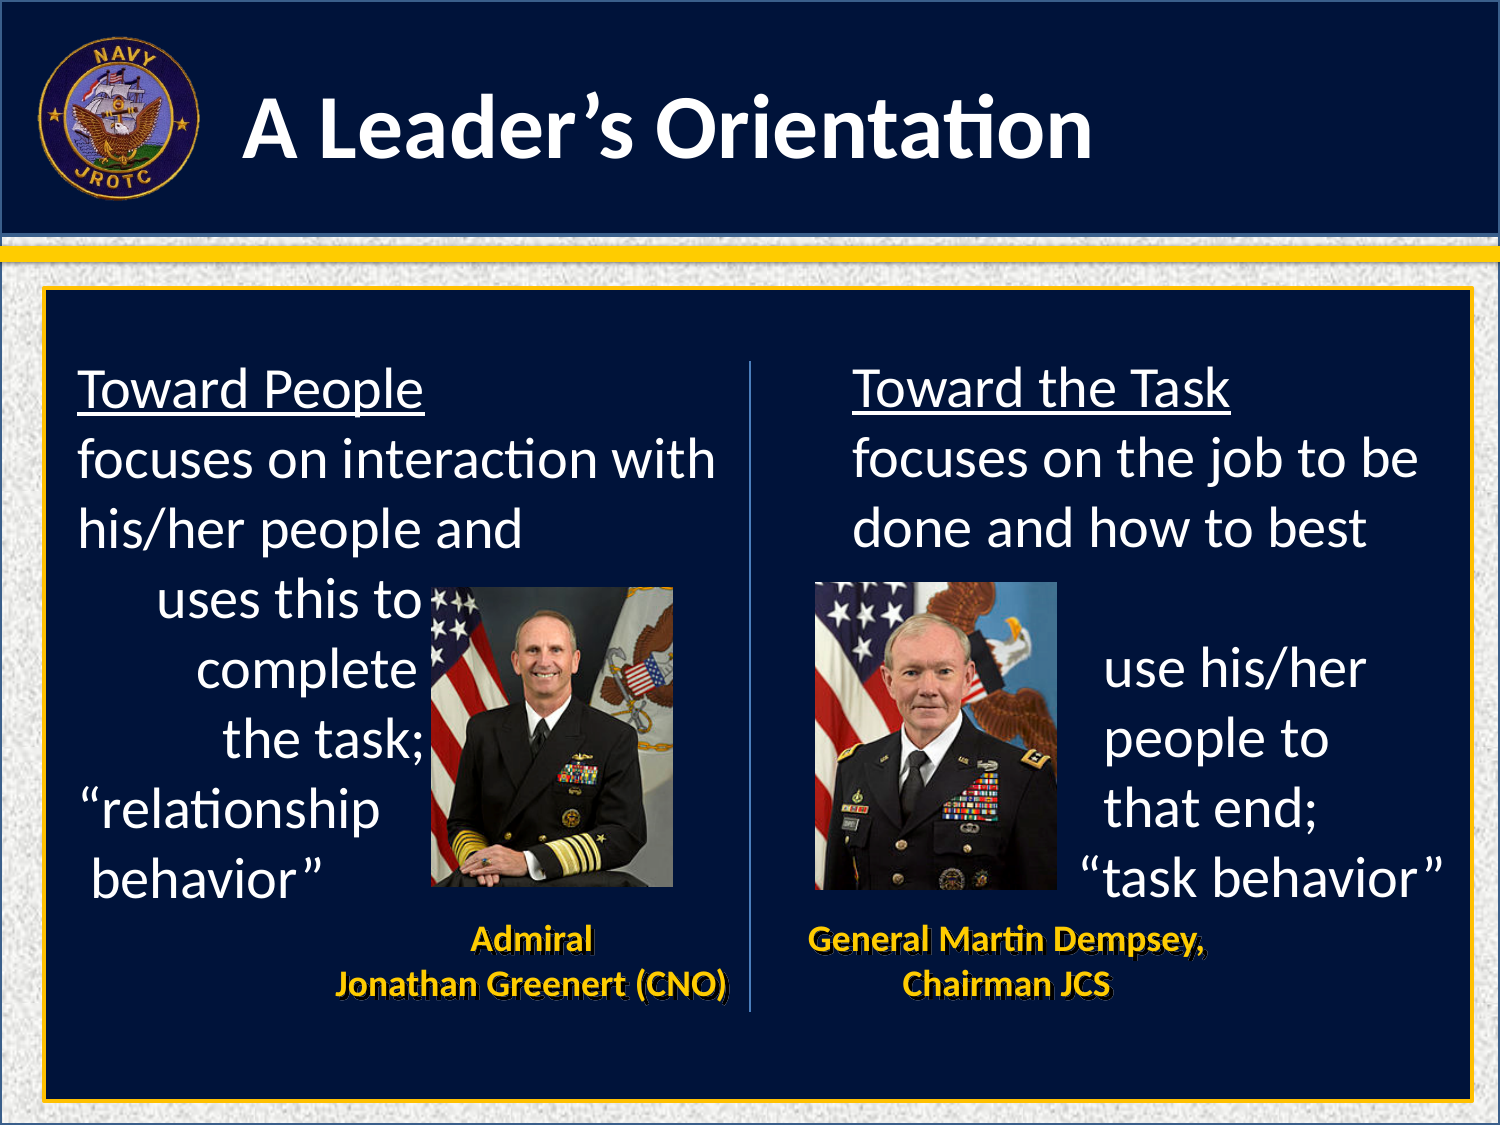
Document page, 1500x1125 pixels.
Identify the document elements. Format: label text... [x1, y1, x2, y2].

text_box Toward the Task focuses on the job to be done and how to best use his/her people to that end; “task behavior” [837, 341, 1463, 917]
text_box Admiral Jonathan Greenert (CNO) [307, 906, 745, 1011]
list A Leader’s Orientation [240, 63, 1446, 169]
picture [2, 262, 1498, 1123]
picture [37, 34, 200, 201]
picture [2, 237, 1498, 246]
text_box Toward People focuses on interaction with his/her people and uses this to complete the task; “relationship behavior” [62, 342, 781, 918]
text_box General Martin Dempsey, Chairman JCS [756, 906, 1270, 1011]
